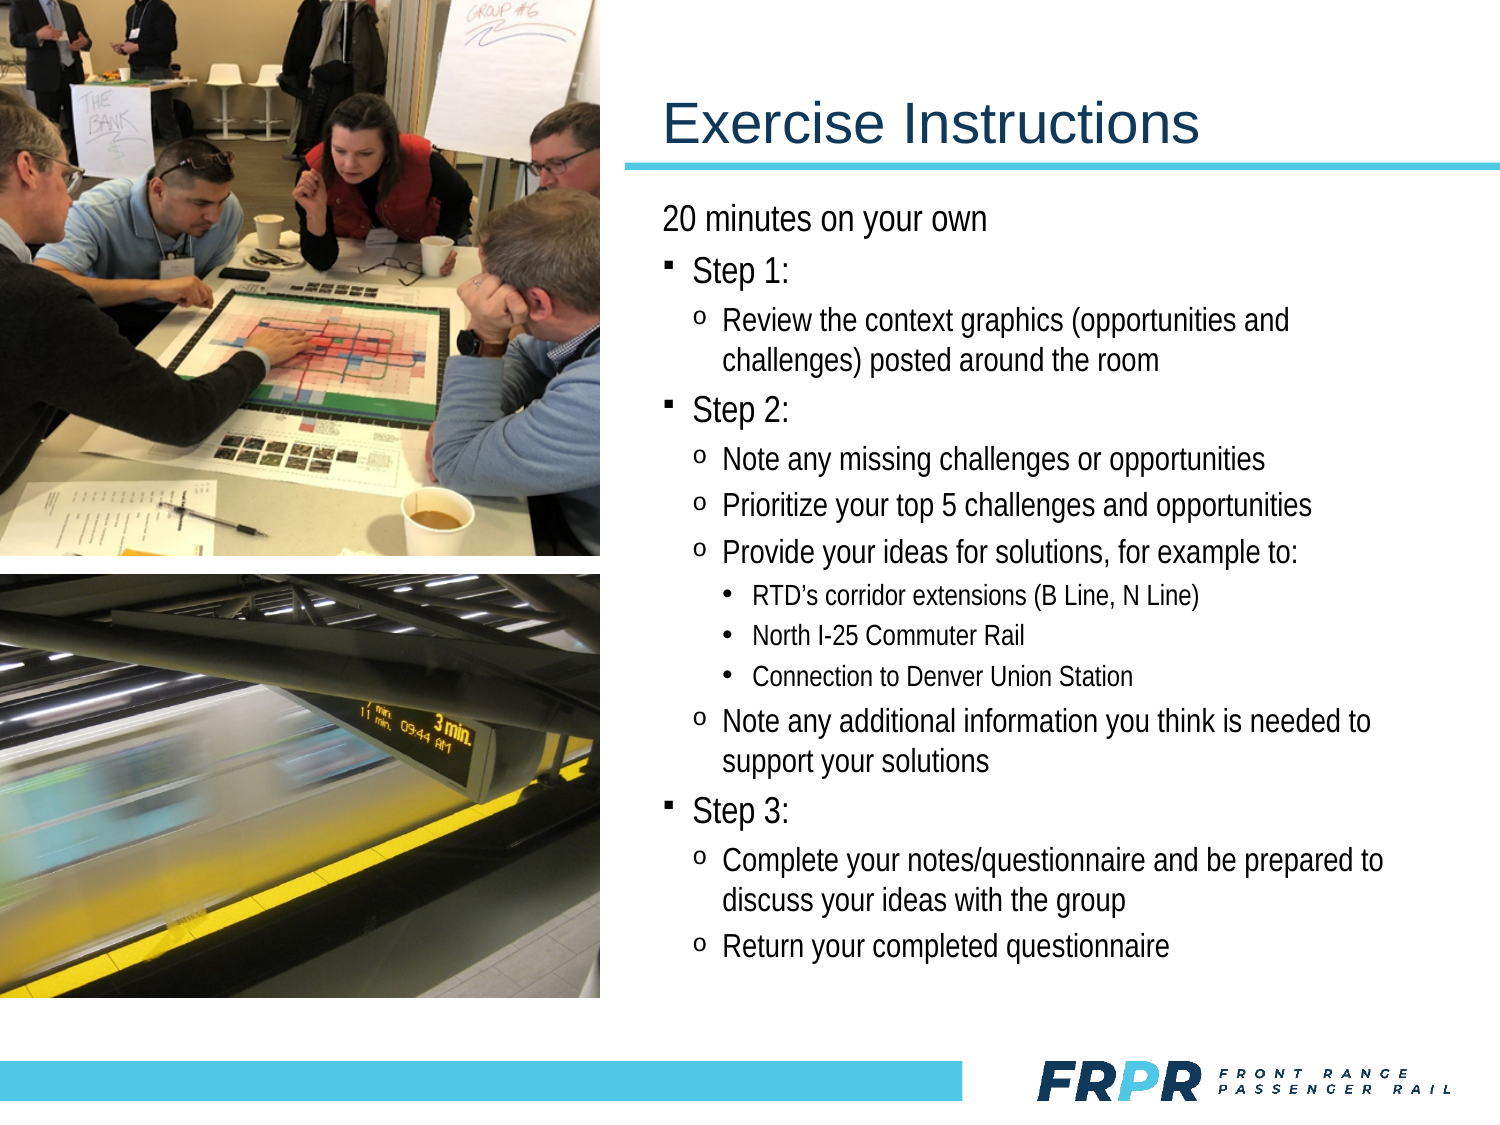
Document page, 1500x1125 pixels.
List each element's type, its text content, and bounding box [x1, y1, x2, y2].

title Exercise Instructions [624, 0, 1450, 163]
picture [1037, 1061, 1450, 1101]
picture [0, 0, 601, 556]
list 20 minutes on your own Step 1: Review the context graphics (opportunities and challenges) posted around the room Step 2: Note any missing challenges or opportunities Prioritize your top 5 challenges and opportunities Provide your ideas for solutions, for example to: RTD’s corridor extensions (B Line, N Line) North I-25 Commuter Rail Connection to Denver Union Station Note any additional information you think is needed to support your solutions Step 3: Complete your notes/questionnaire and be prepared to discuss your ideas with the group Return your completed questionnaire [624, 186, 1463, 998]
picture [0, 574, 601, 998]
